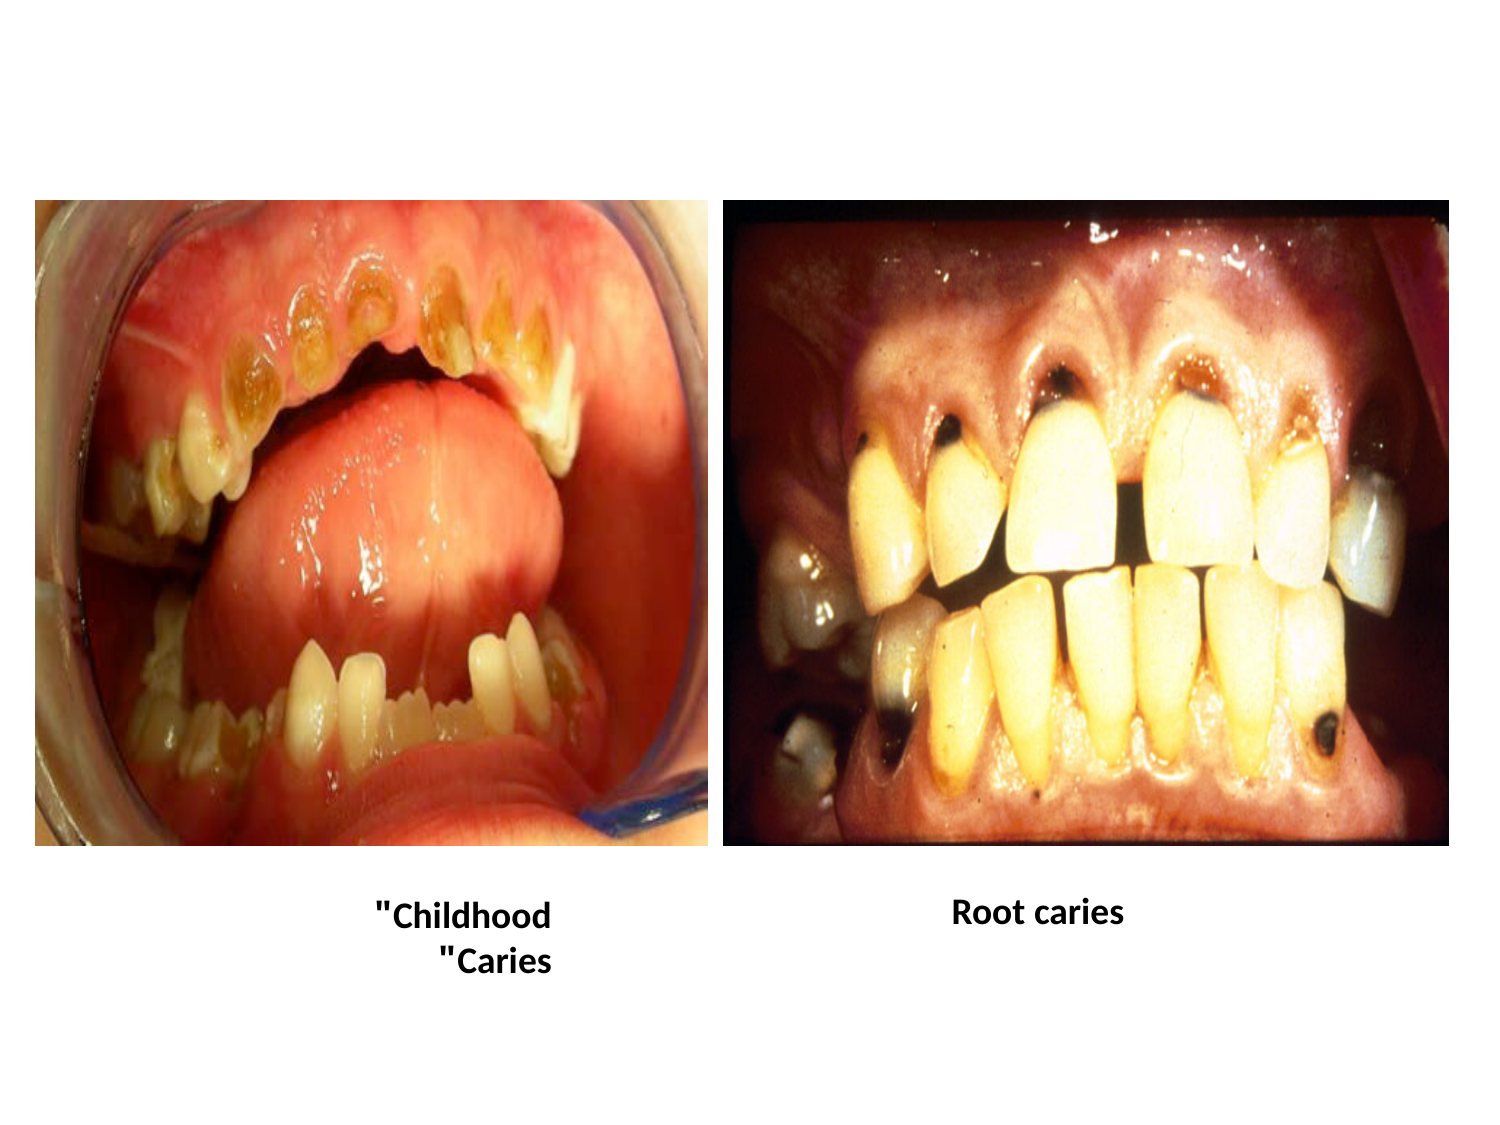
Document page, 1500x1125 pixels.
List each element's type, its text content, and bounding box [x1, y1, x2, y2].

picture [35, 200, 708, 846]
text_box Childhood" Caries" [117, 883, 567, 988]
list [723, 200, 1449, 846]
text_box Root caries [936, 879, 1140, 939]
